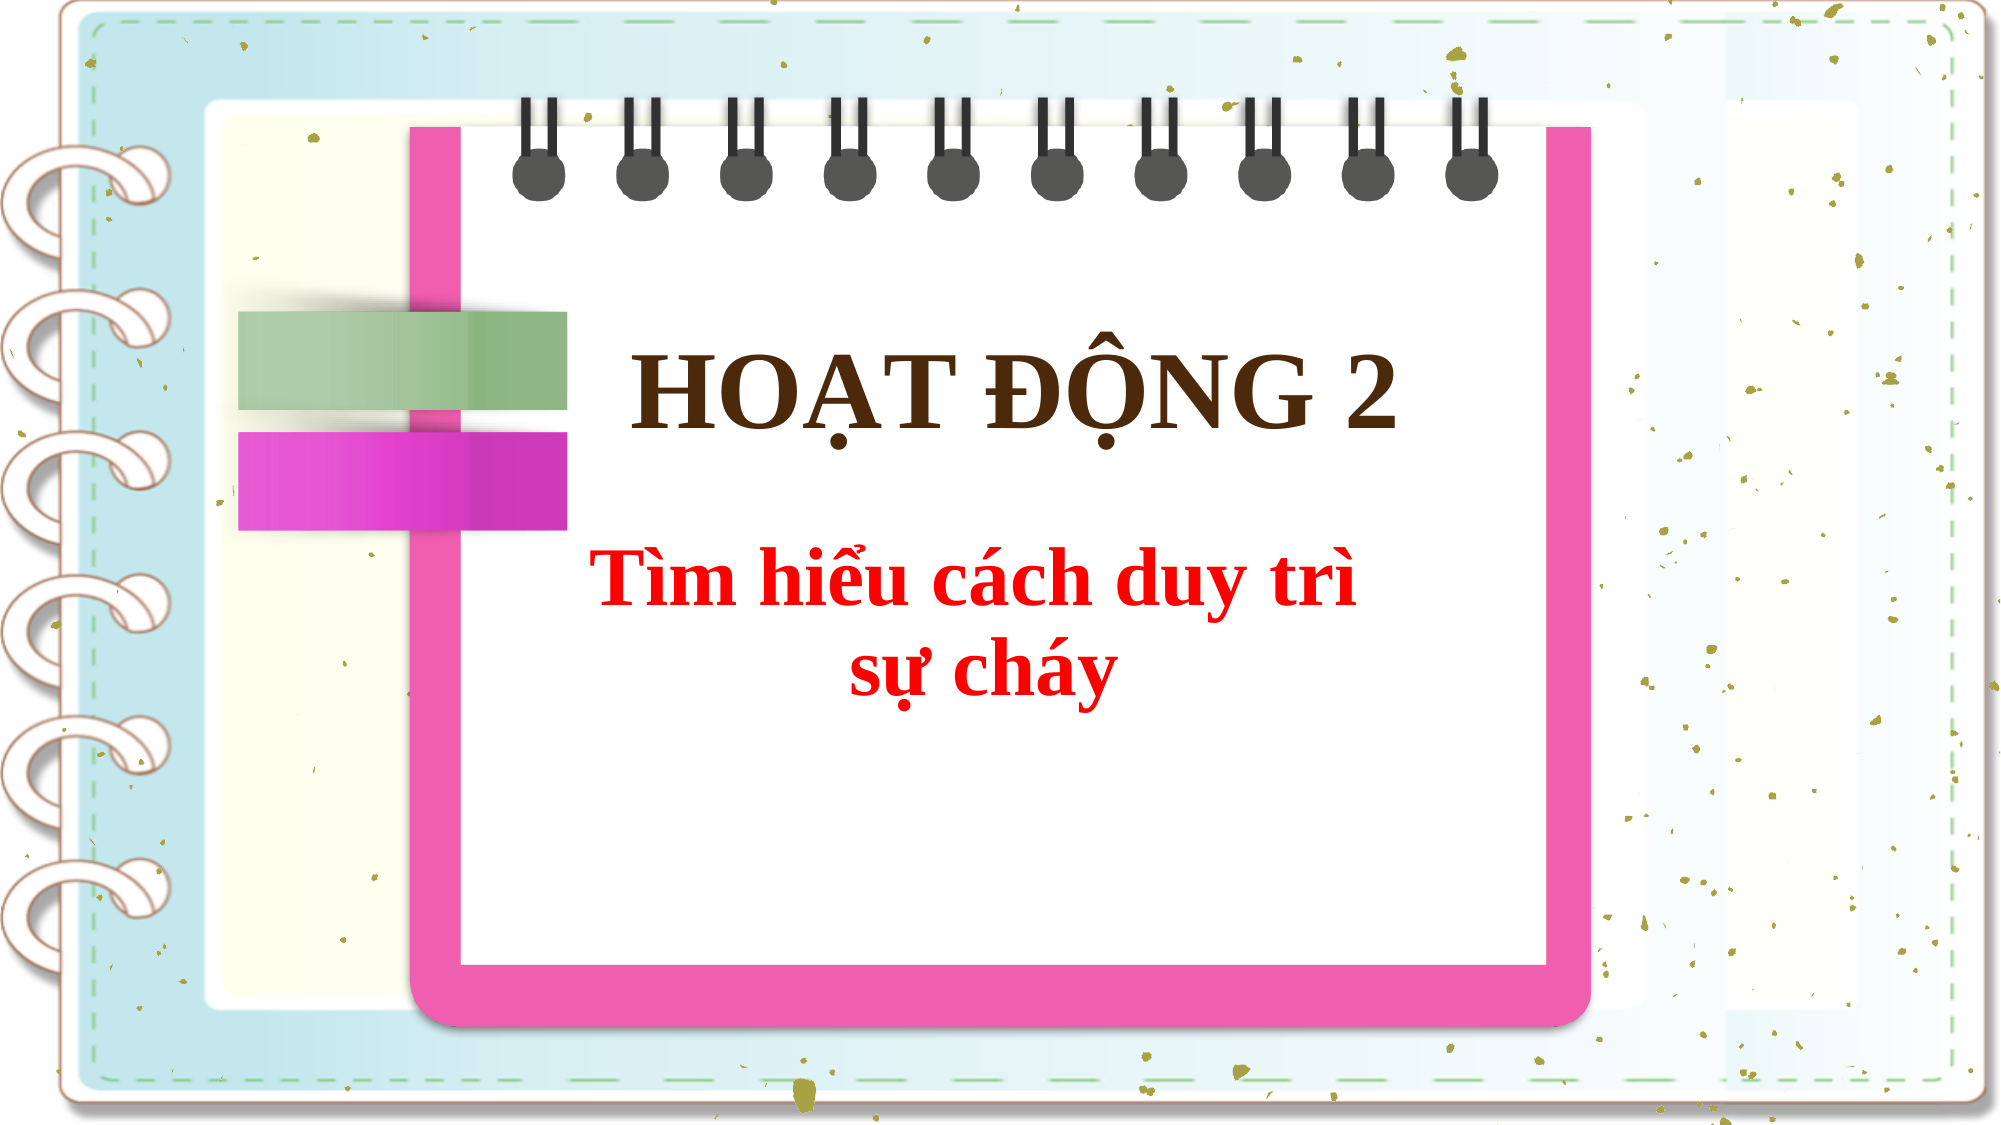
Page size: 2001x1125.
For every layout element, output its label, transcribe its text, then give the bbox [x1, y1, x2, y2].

title Tìm hiểu cách duy trì sự cháy [462, 513, 1506, 693]
title HOẠT ĐỘNG 2 [628, 312, 1431, 491]
picture [0, 0, 2001, 1125]
